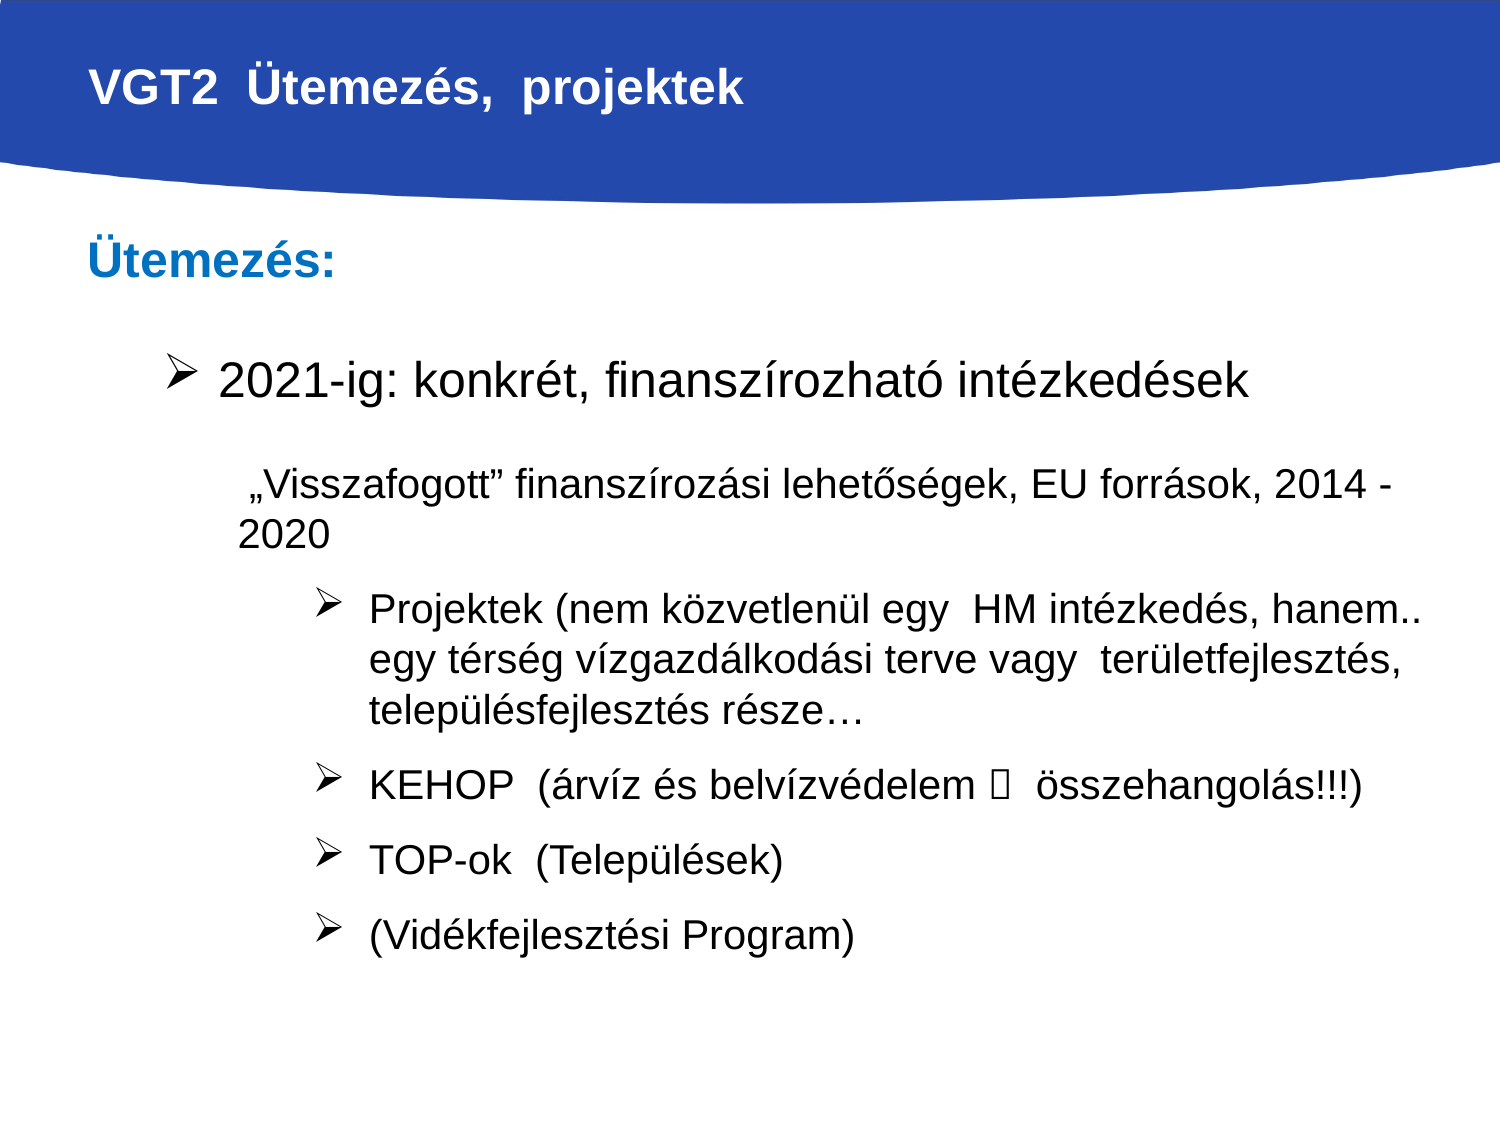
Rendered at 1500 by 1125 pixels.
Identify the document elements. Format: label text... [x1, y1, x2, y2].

text_box Ütemezés: 2021-ig: konkrét, finanszírozható intézkedések „Visszafogott” finanszírozási lehetőségek, EU források, 2014 -2020 Projektek (nem közvetlenül egy HM intézkedés, hanem.. egy térség vízgazdálkodási terve vagy területfejlesztés, településfejlesztés része… KEHOP (árvíz és belvízvédelem  összehangolás!!!) TOP-ok (Települések) (Vidékfejlesztési Program) [72, 219, 1500, 1025]
title VGT2 Ütemezés, projektek [73, 7, 1425, 161]
picture [0, 0, 1500, 1125]
